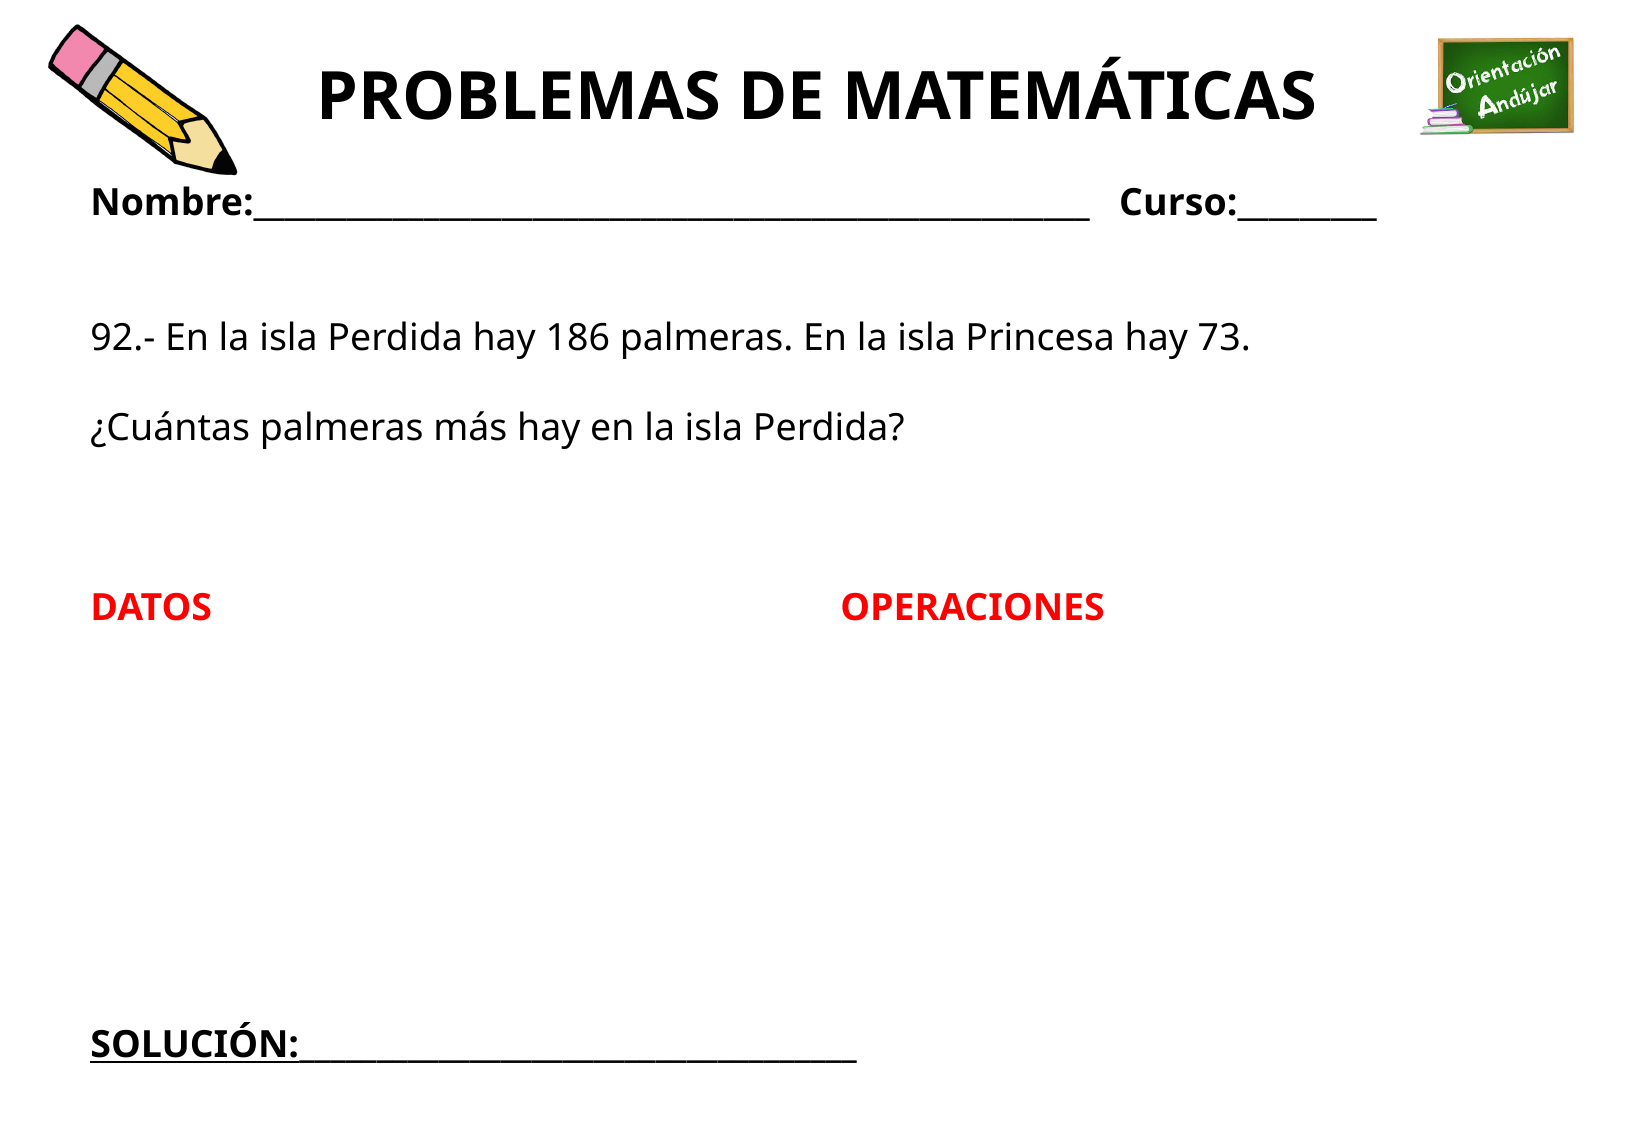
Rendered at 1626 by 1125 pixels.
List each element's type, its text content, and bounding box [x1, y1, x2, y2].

text_box PROBLEMAS DE MATEMÁTICAS Nombre:______________________________________________________ Curso:_________ 92.- En la isla Perdida hay 186 palmeras. En la isla Princesa hay 73. ¿Cuántas palmeras más hay en la isla Perdida? DATOS OPERACIONES SOLUCIÓN:____________________________________ [75, 45, 1559, 1073]
picture [1, 0, 282, 260]
picture [1417, 32, 1578, 136]
